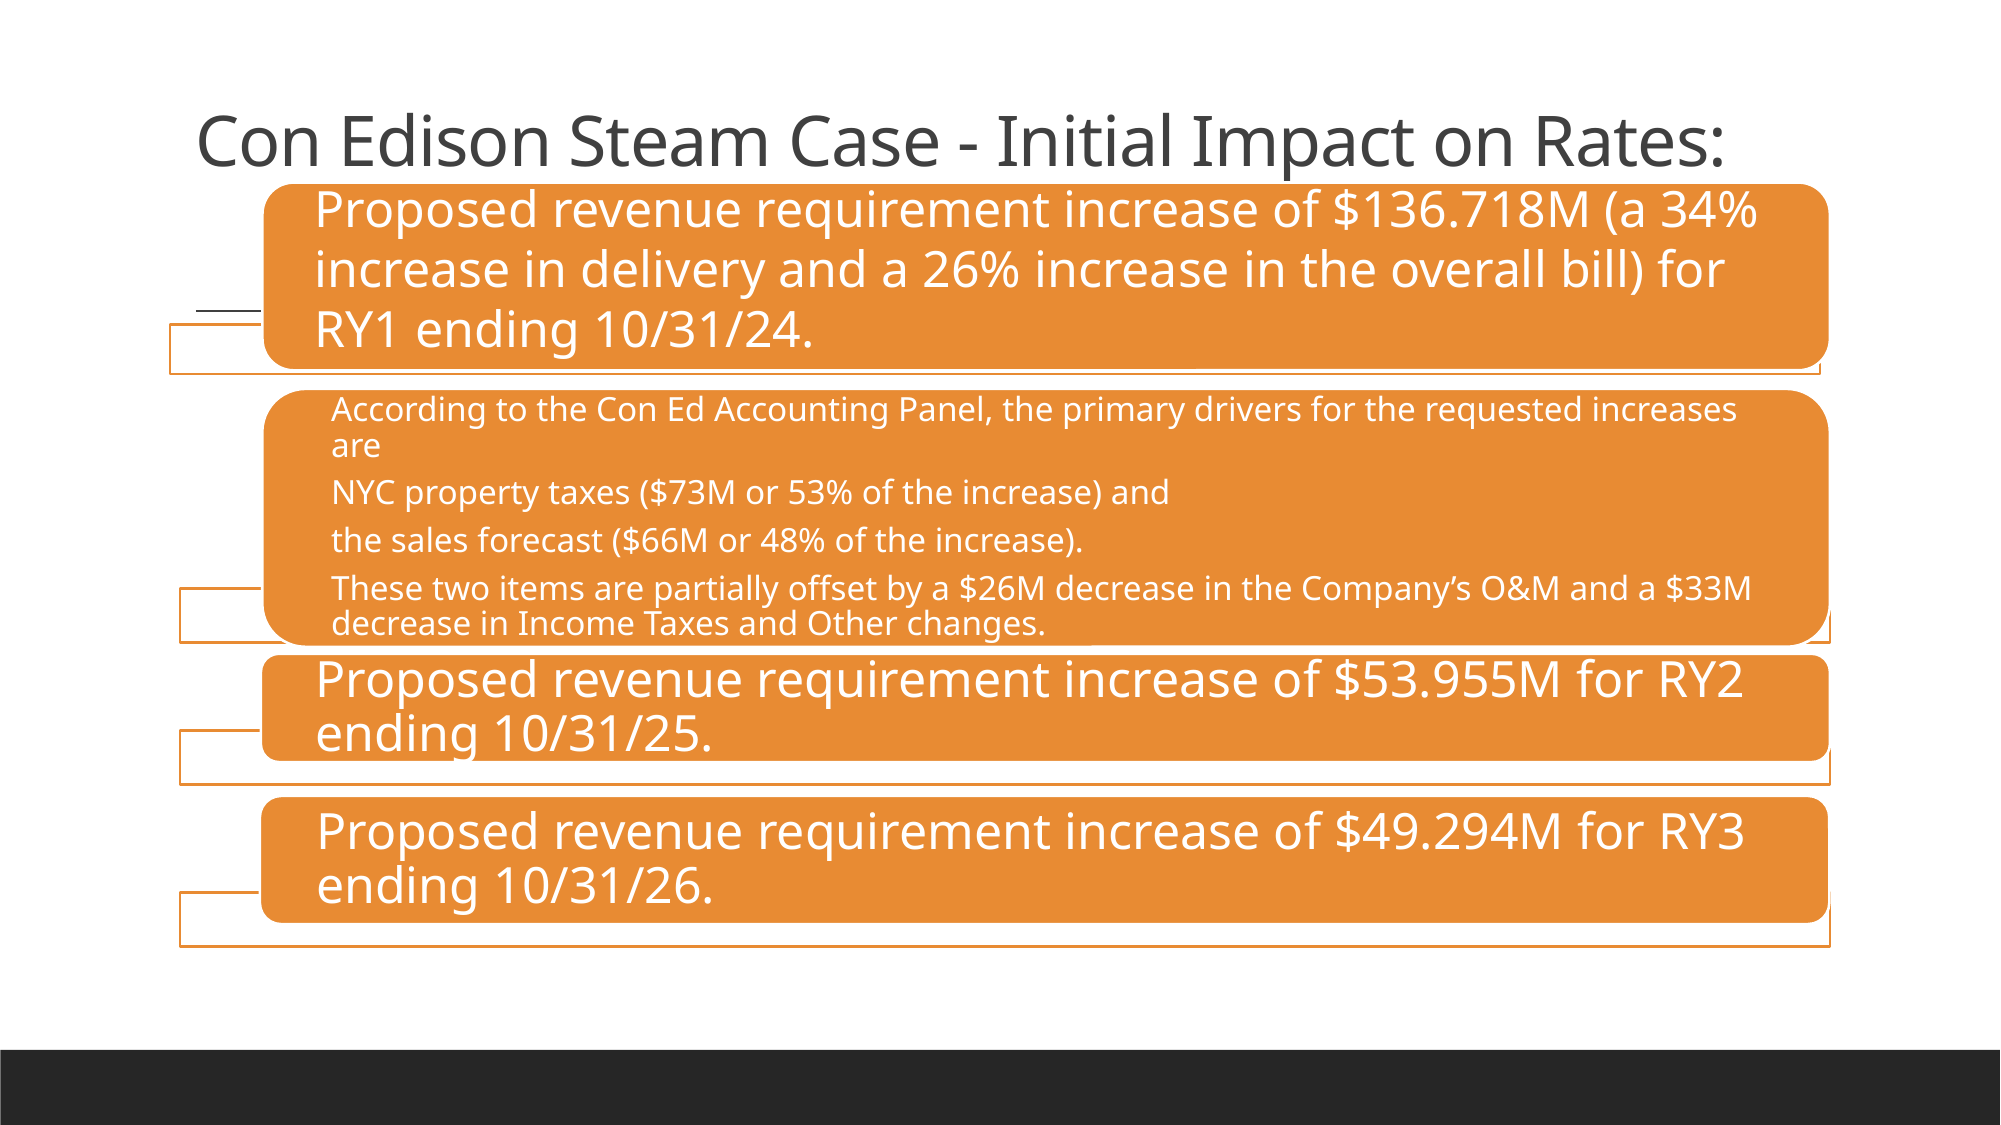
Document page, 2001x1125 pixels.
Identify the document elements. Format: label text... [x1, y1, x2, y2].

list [179, 345, 1831, 964]
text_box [261, 182, 1831, 371]
text_box [169, 323, 258, 375]
title Con Edison Steam Case - Initial Impact on Rates: [180, 47, 1830, 189]
